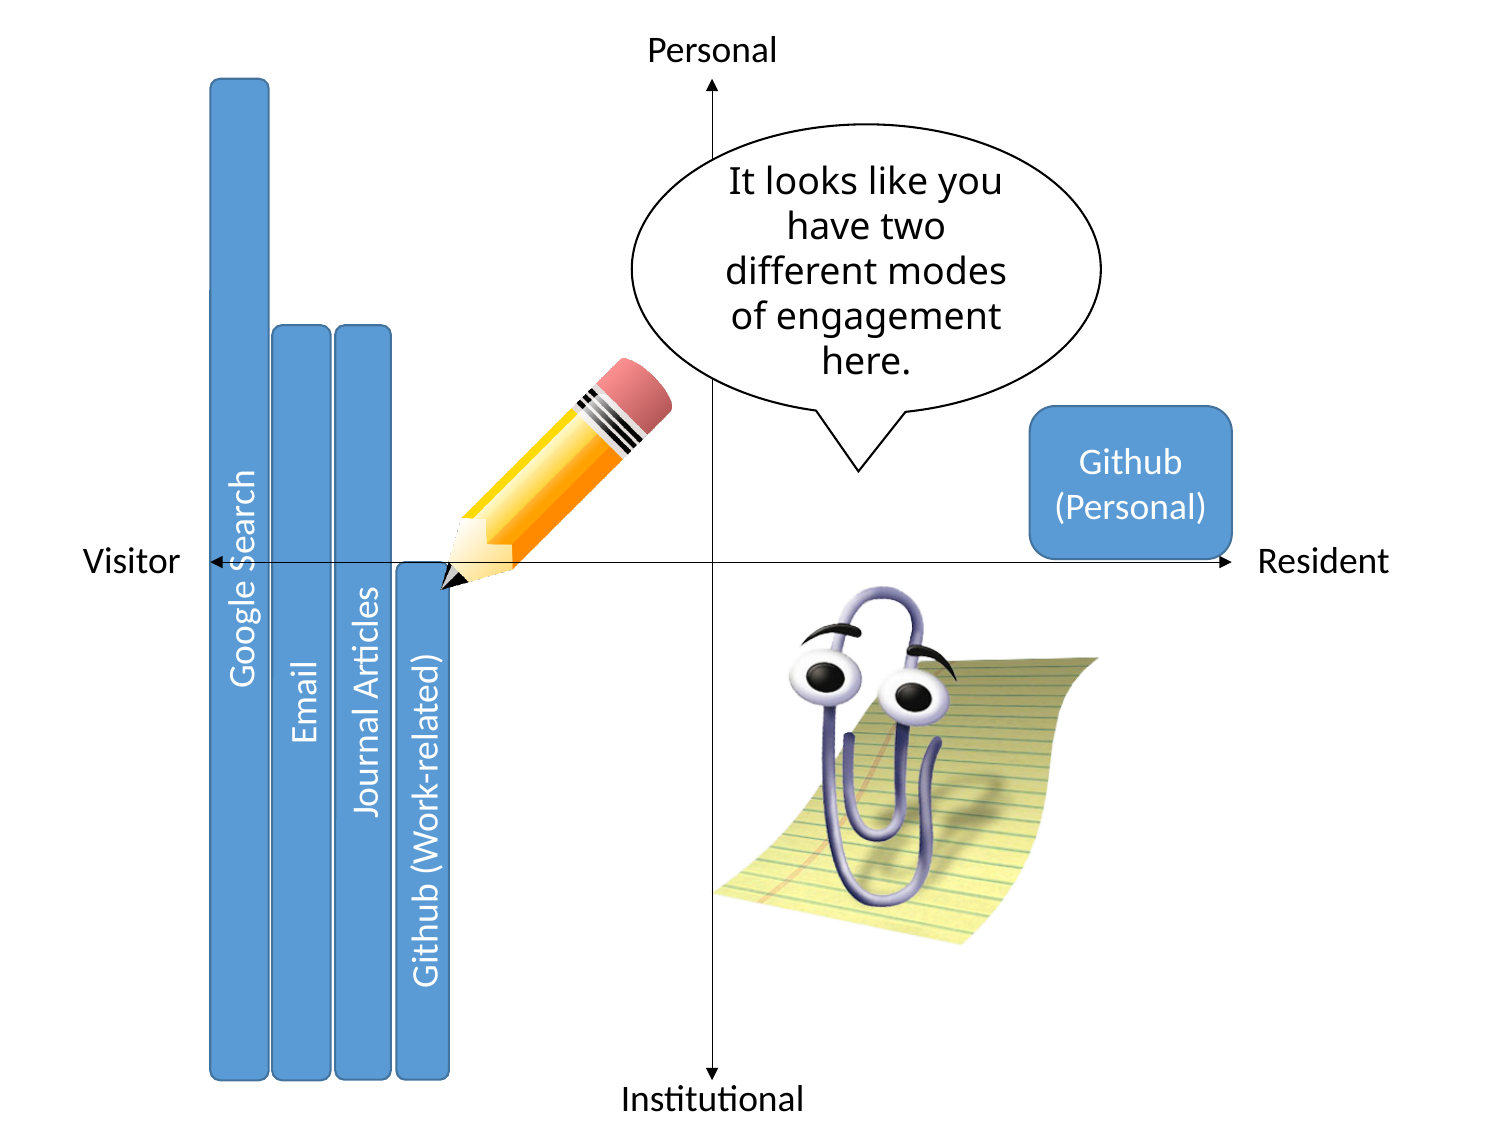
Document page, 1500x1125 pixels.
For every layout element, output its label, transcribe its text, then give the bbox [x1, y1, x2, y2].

text_box Visitor [68, 528, 196, 589]
text_box Resident [1242, 528, 1405, 589]
text_box Email [271, 324, 332, 562]
text_box Personal [632, 18, 793, 78]
text_box Github (Work-related) [395, 563, 450, 1081]
text_box Google Search [209, 77, 270, 1082]
text_box Email [271, 563, 332, 1082]
text_box It looks like you have two different modes of engagement here. [713, 123, 1102, 474]
text_box It looks like you have two different modes of engagement here. [630, 158, 712, 380]
picture [440, 358, 672, 562]
picture [440, 563, 672, 590]
text_box Journal Articles [334, 563, 392, 1081]
picture [713, 585, 1101, 947]
text_box Journal Articles [334, 324, 392, 562]
text_box Institutional [606, 1066, 820, 1125]
text_box Github (Personal) [1028, 405, 1233, 561]
